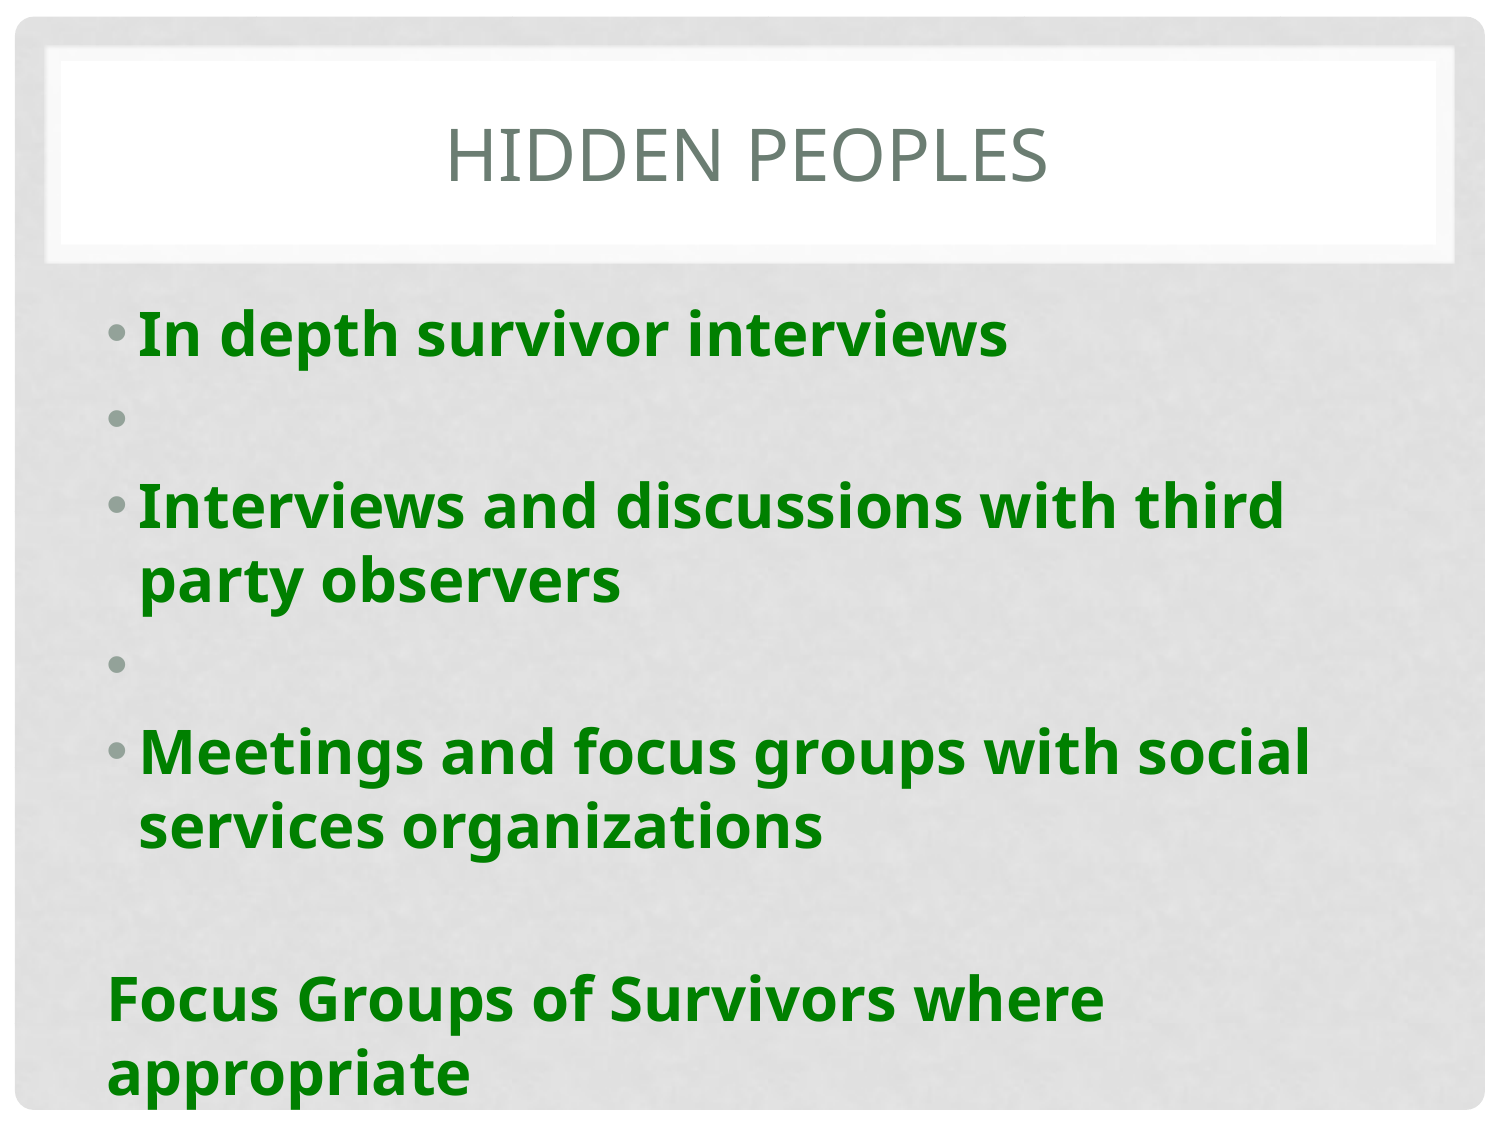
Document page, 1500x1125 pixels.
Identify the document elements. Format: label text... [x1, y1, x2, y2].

list In depth survivor interviews Interviews and discussions with third party observers Meetings and focus groups with social services organizations Focus Groups of Survivors where appropriate [75, 287, 1425, 1125]
title Hidden Peoples [69, 66, 1425, 238]
